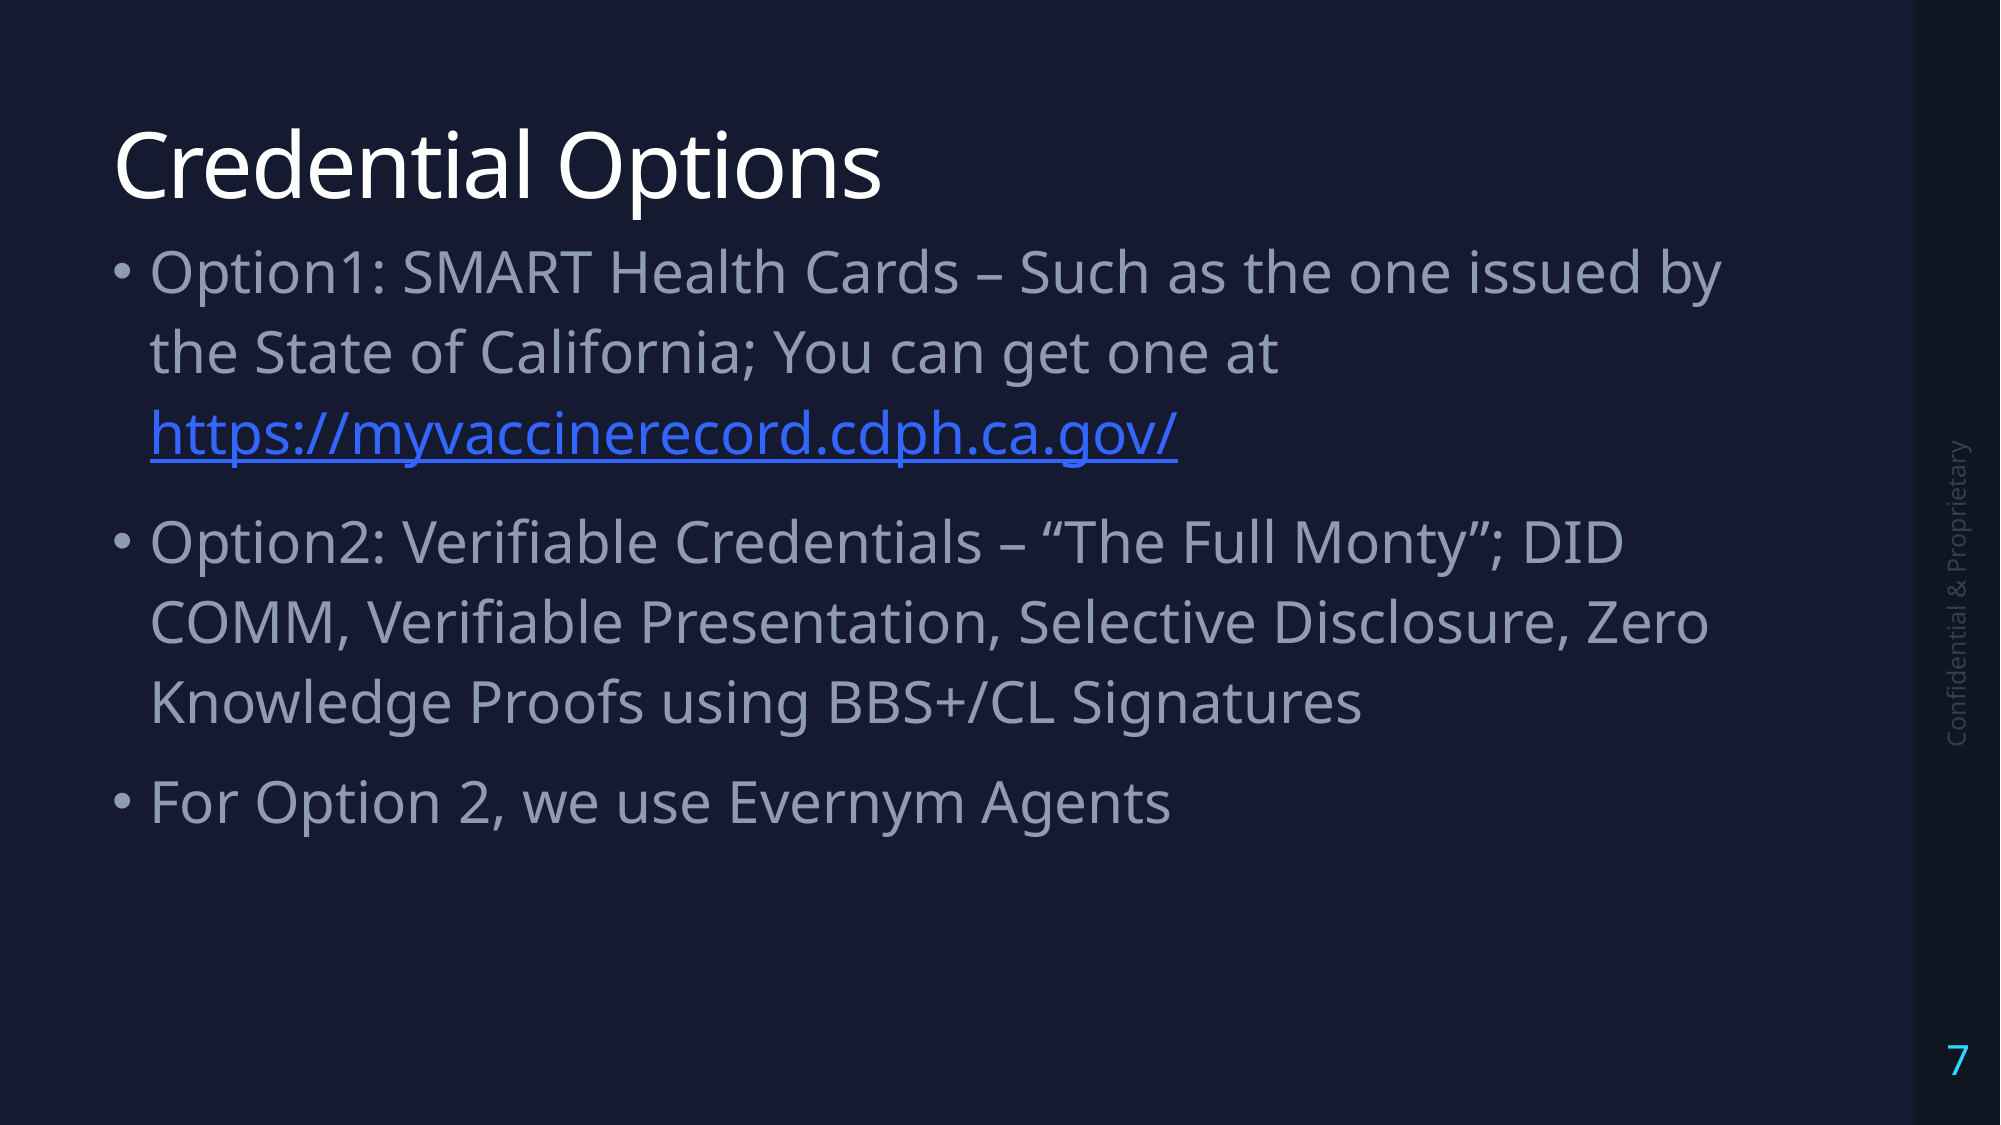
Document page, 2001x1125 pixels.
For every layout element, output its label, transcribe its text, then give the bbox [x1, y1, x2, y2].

footer Confidential & Proprietary [1927, 256, 1988, 932]
list Option1: SMART Health Cards – Such as the one issued by the State of California; You can get one at https://myvaccinerecord.cdph.ca.gov/ Option2: Verifiable Credentials – “The Full Monty”; DID COMM, Verifiable Presentation, Selective Disclosure, Zero Knowledge Proofs using BBS+/CL Signatures For Option 2, we use Evernym Agents [97, 217, 1822, 932]
title Credential Options [97, 59, 1822, 217]
